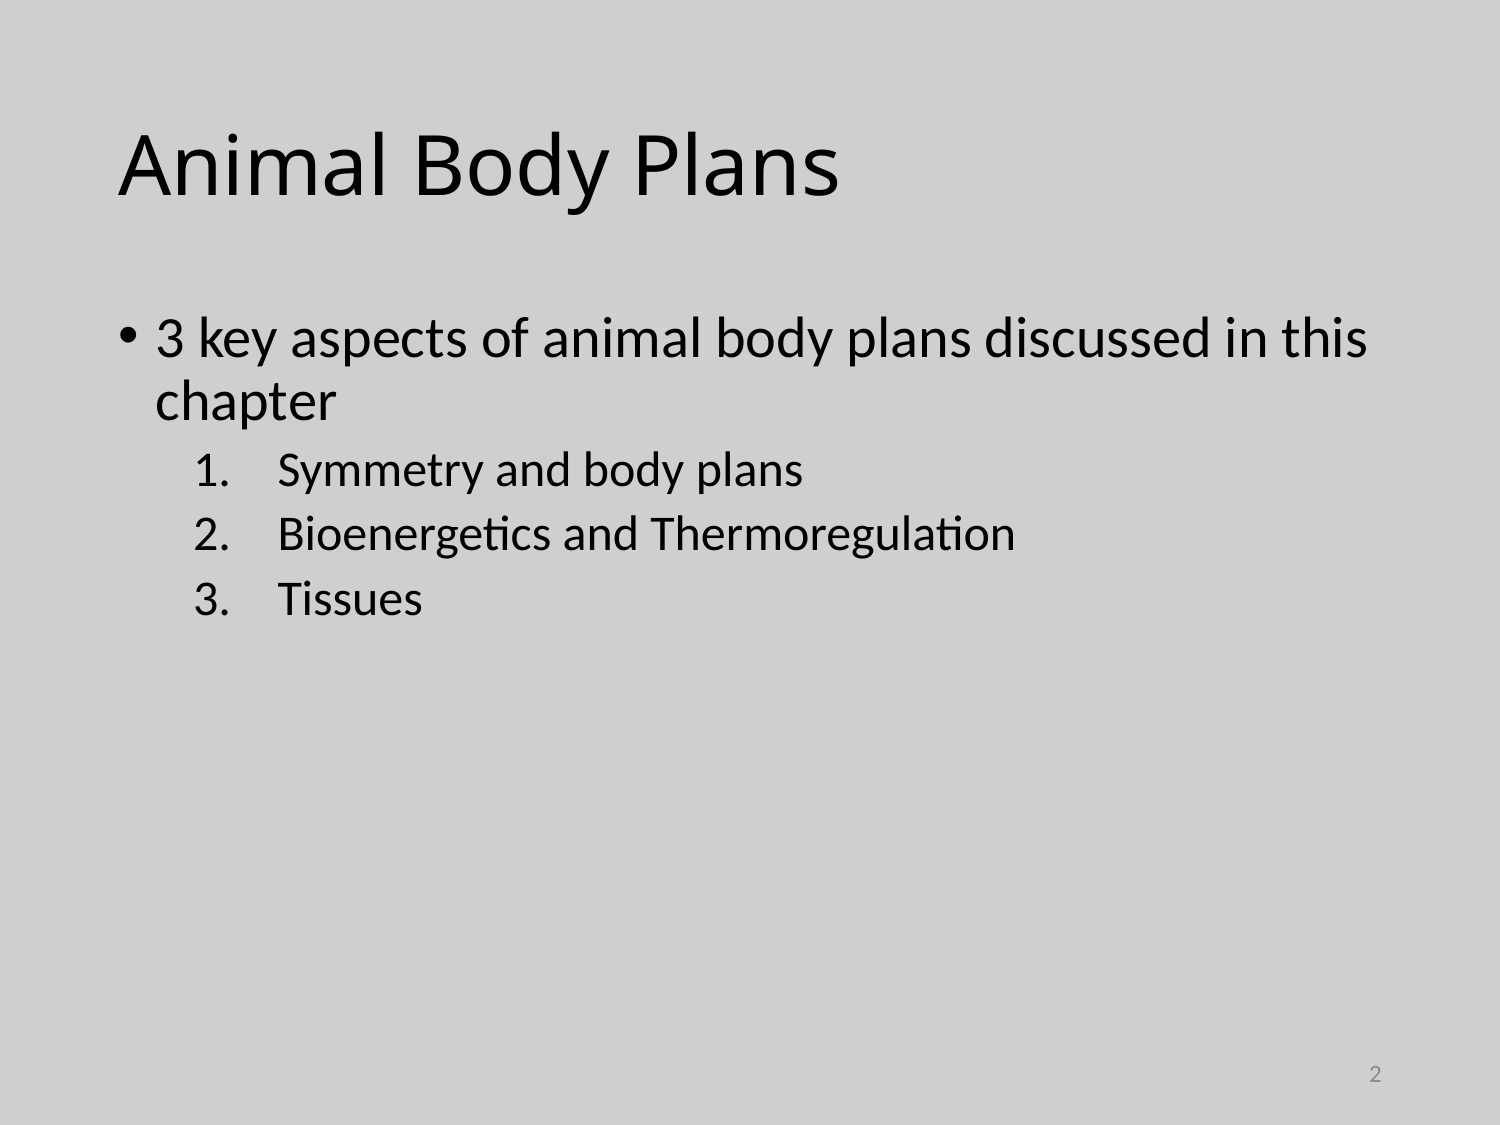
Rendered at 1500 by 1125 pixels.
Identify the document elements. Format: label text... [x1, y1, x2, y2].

slide_number 2 [1059, 1042, 1397, 1103]
list 3 key aspects of animal body plans discussed in this chapter Symmetry and body plans Bioenergetics and Thermoregulation Tissues [103, 299, 1397, 1014]
title Animal Body Plans [103, 59, 1397, 278]
